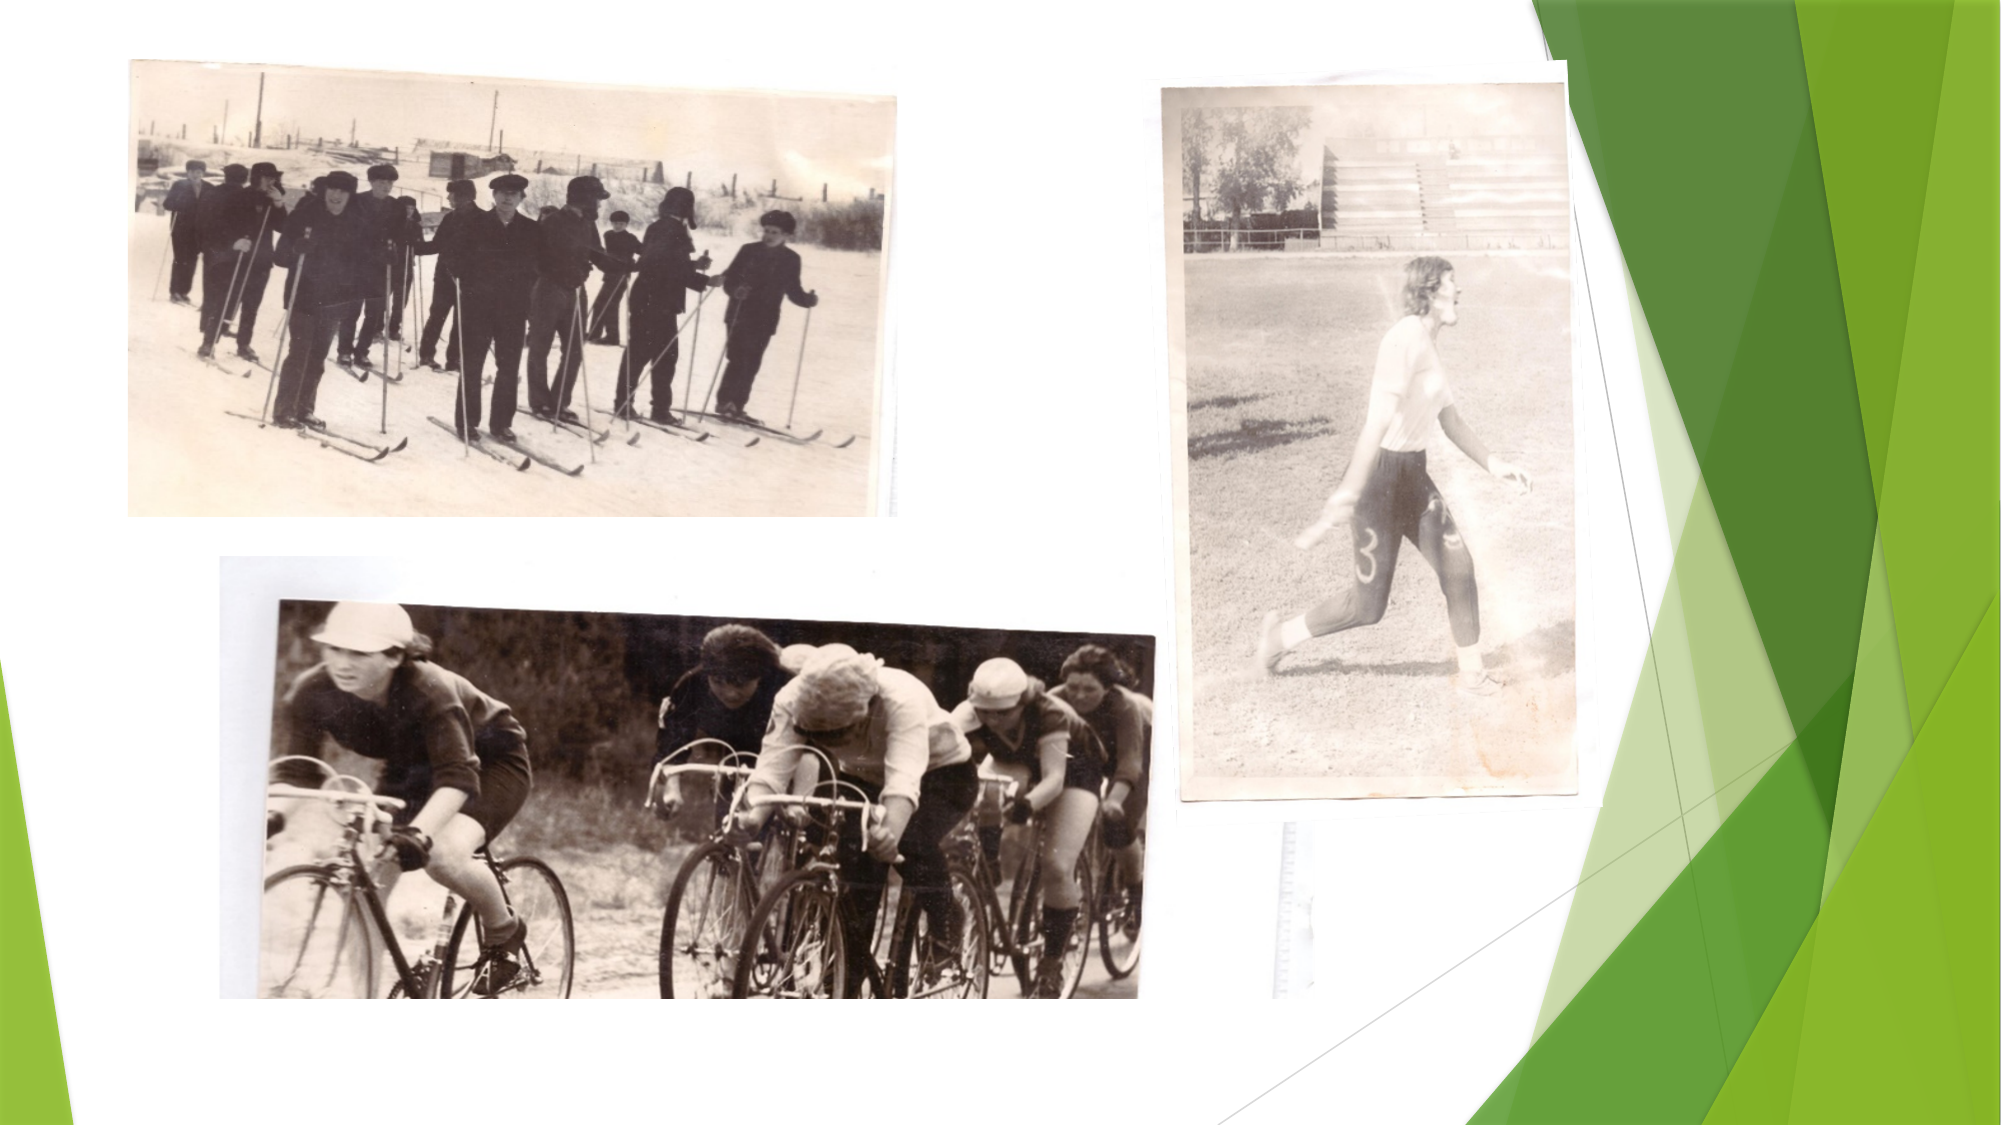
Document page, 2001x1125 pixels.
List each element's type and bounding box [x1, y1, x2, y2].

picture [217, 59, 1604, 1000]
list [127, 59, 898, 517]
